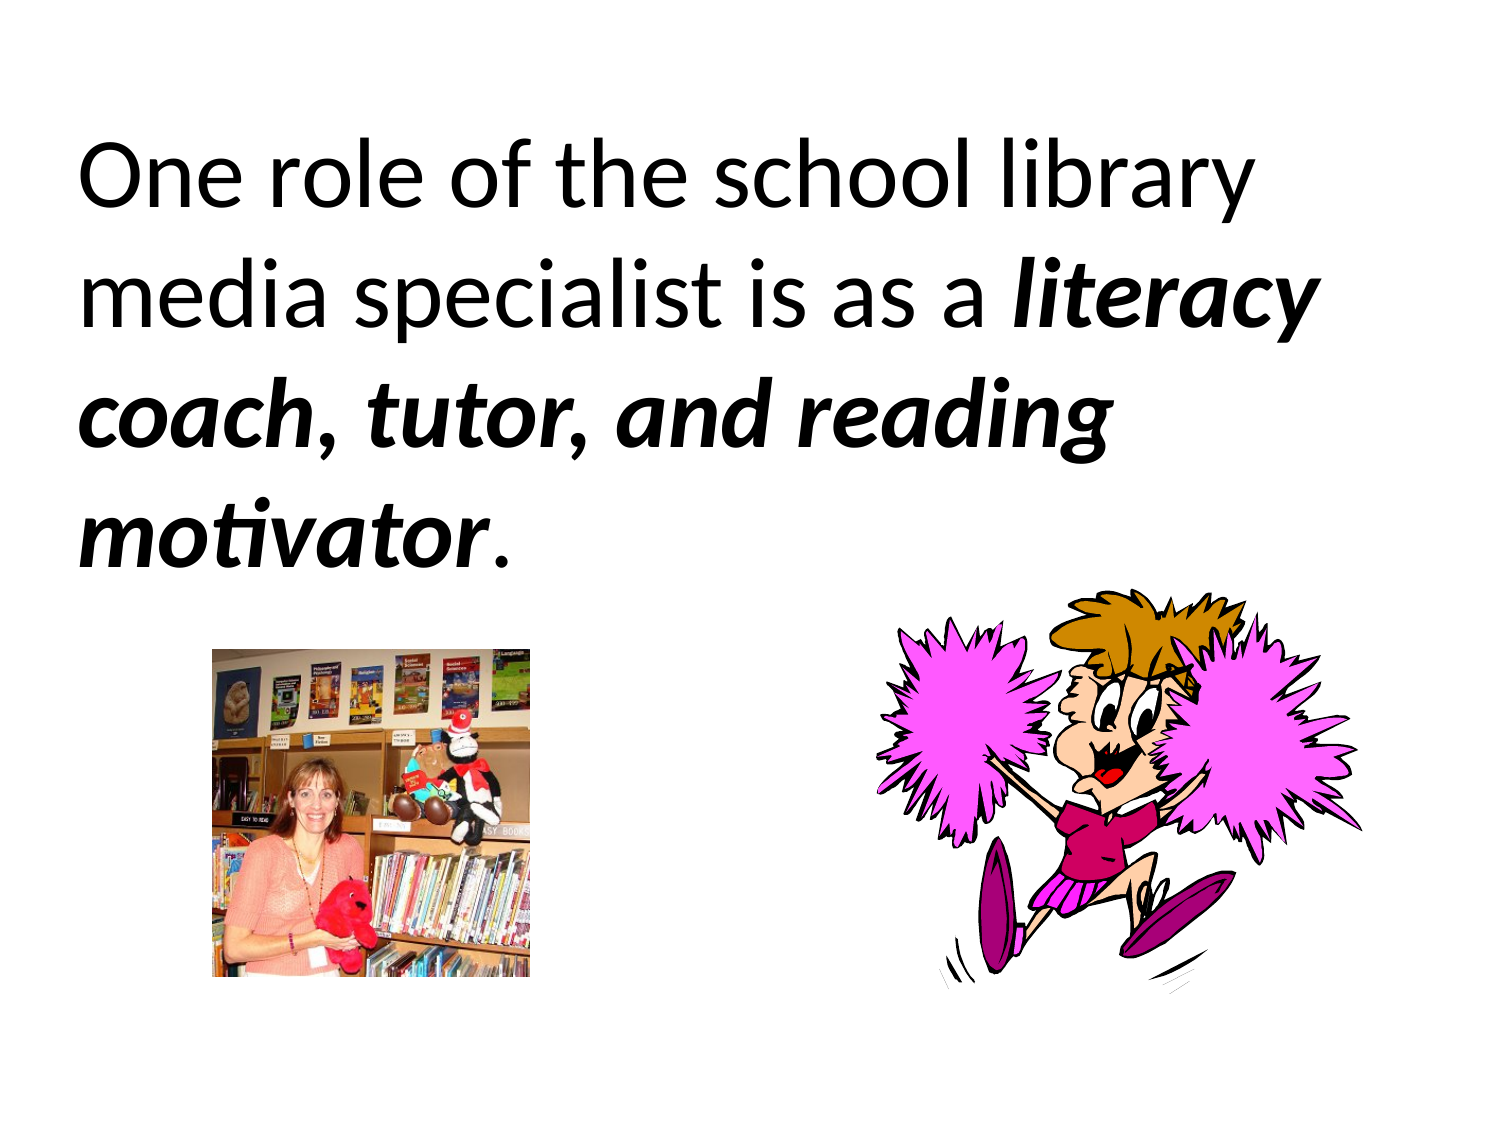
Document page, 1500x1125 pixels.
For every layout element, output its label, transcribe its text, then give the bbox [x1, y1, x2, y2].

text_box One role of the school library media specialist is as a literacy coach, tutor, and reading motivator. [62, 99, 1425, 640]
picture [212, 649, 530, 977]
picture [874, 587, 1363, 995]
